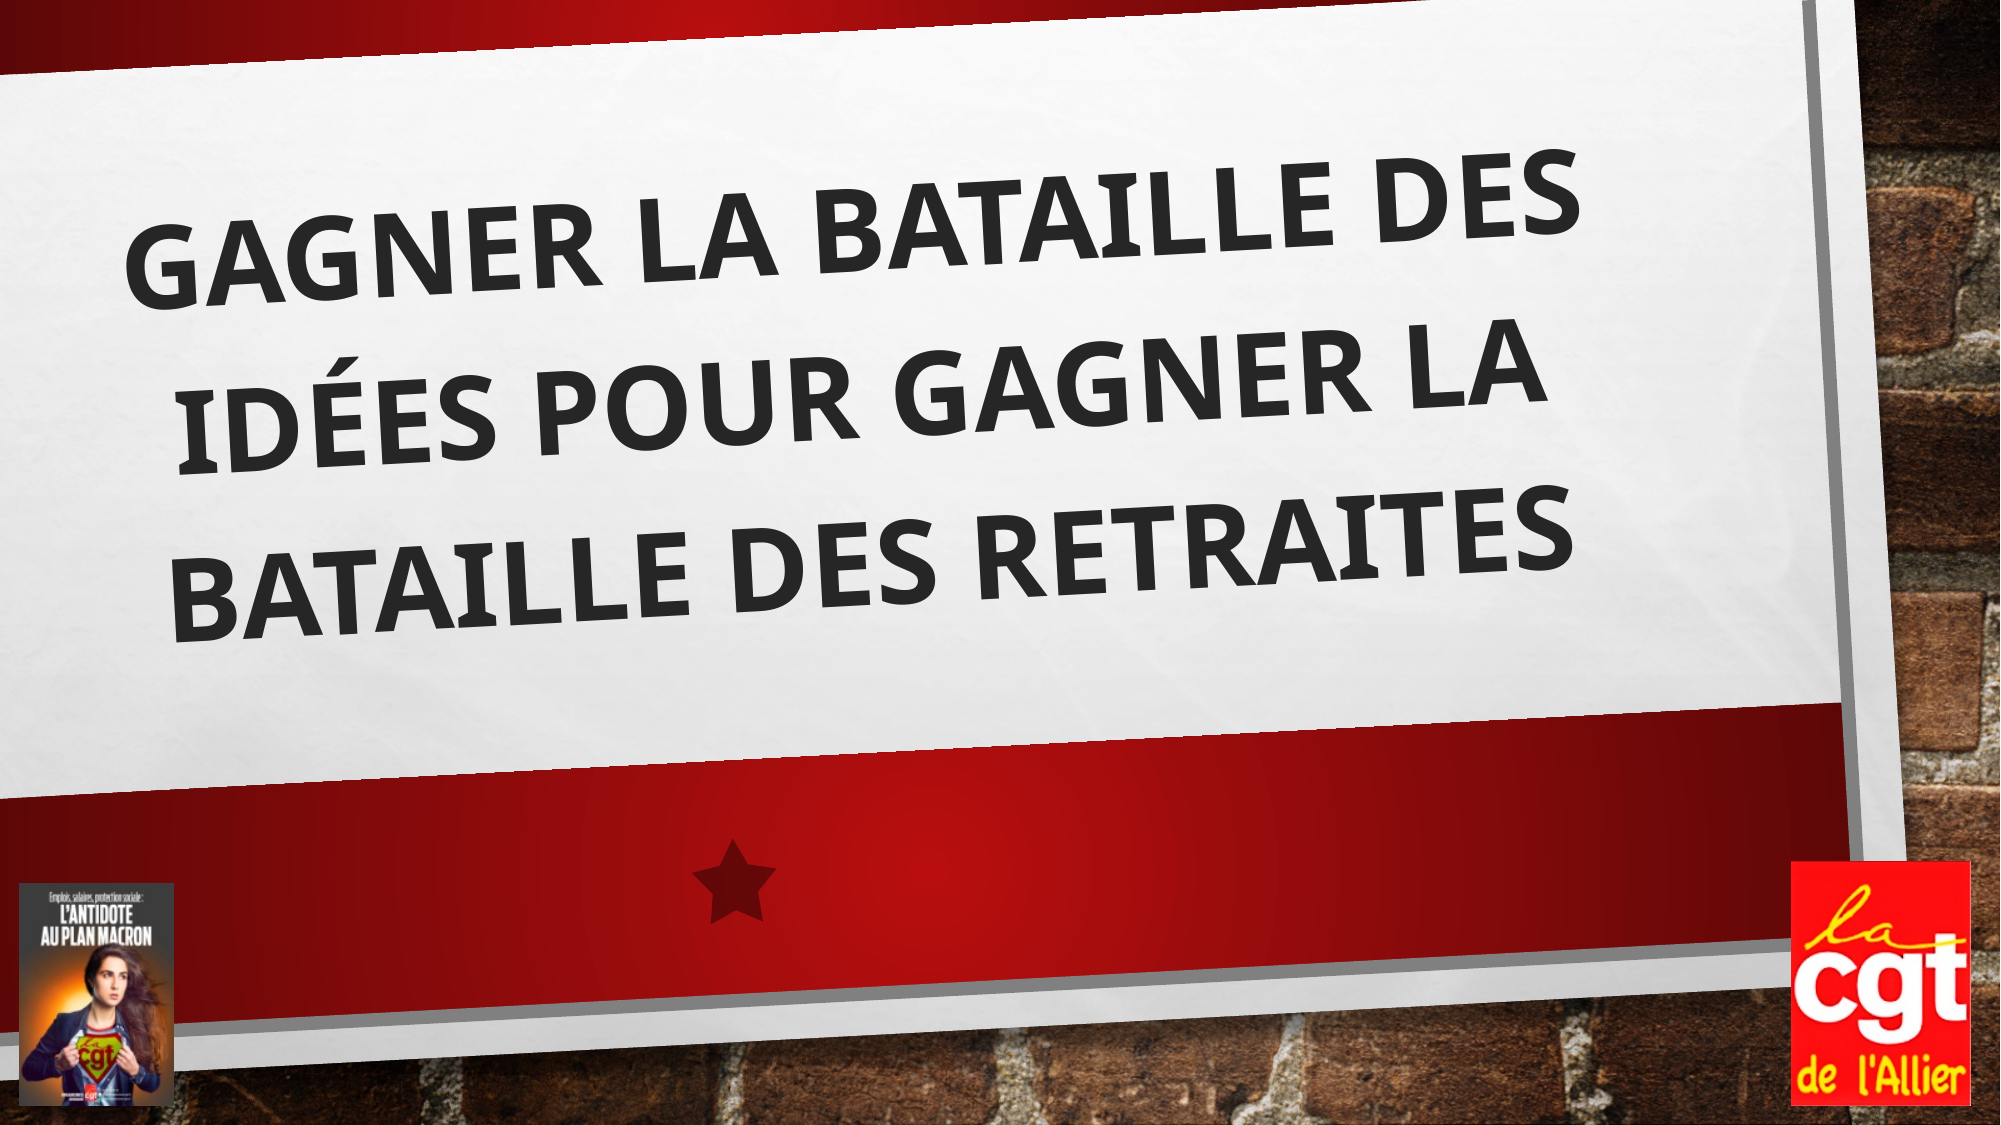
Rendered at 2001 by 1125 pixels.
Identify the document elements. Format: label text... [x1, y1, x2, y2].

picture [0, 0, 2000, 1125]
subtitle Gagner la bataille des idées pour gagner la bataille des retraites [96, 78, 1630, 798]
